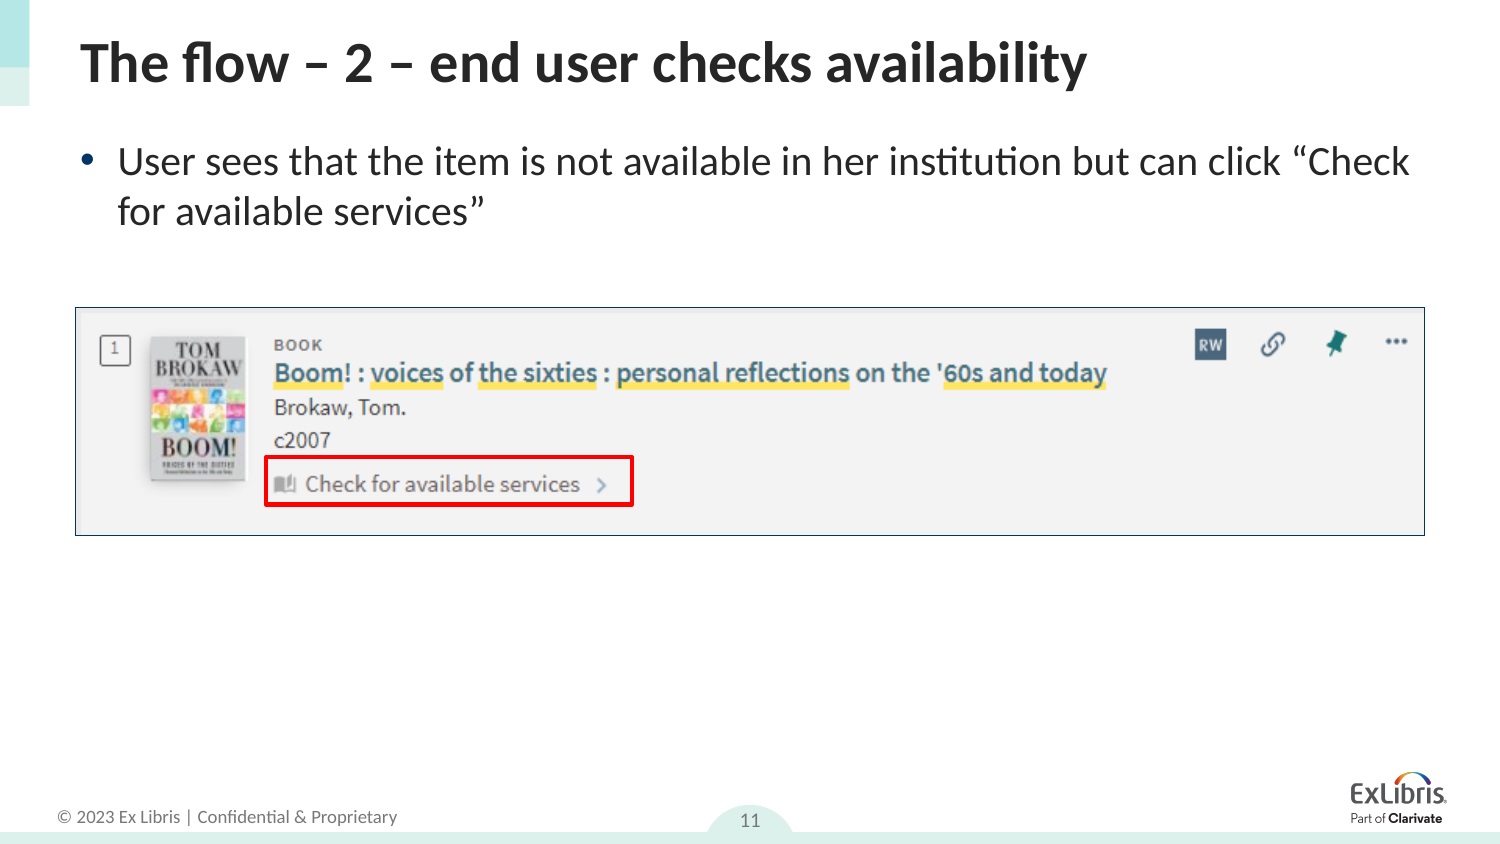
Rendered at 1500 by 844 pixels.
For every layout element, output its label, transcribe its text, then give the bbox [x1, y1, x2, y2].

list User sees that the item is not available in her institution but can click “Check for available services” [64, 126, 1447, 422]
picture [1351, 772, 1447, 823]
slide_number 11 [705, 789, 795, 844]
title The flow – 2 – end user checks availability [64, 11, 1447, 107]
picture [74, 307, 1426, 537]
